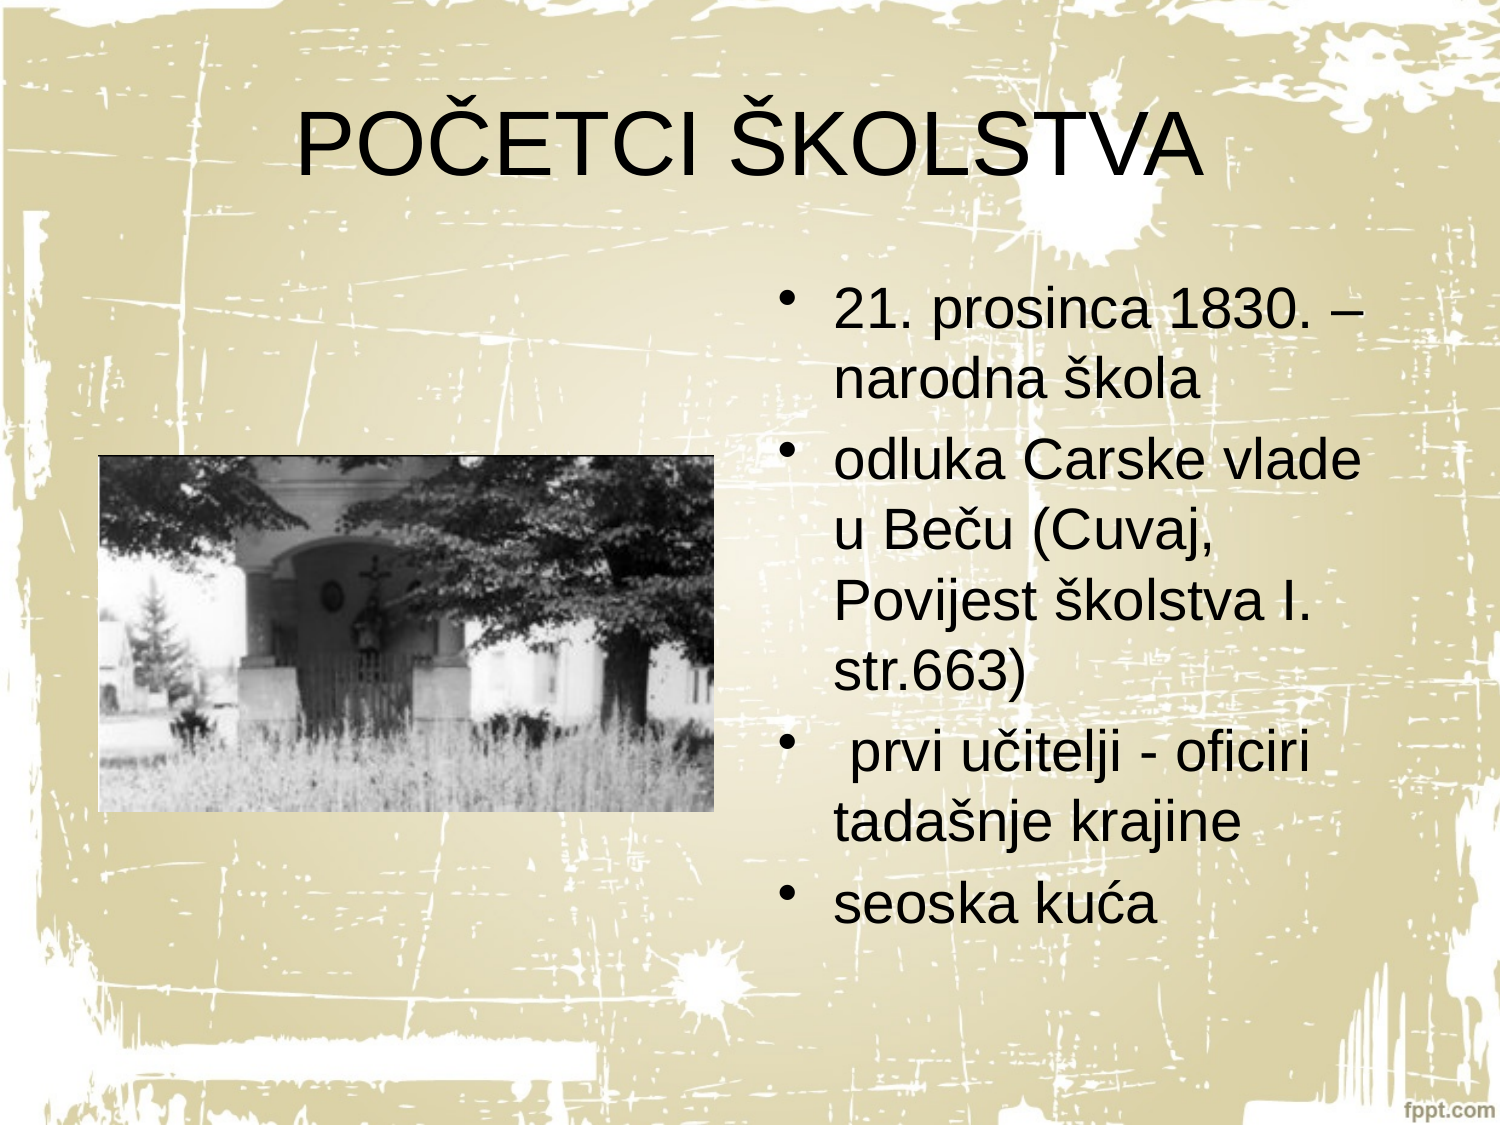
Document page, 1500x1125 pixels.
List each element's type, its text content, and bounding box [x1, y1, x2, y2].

picture [0, 0, 1500, 1125]
list 21. prosinca 1830. – narodna škola odluka Carske vlade u Beču (Cuvaj, Povijest školstva I. str.663) prvi učitelji - oficiri tadašnje krajine seoska kuća [762, 262, 1426, 1006]
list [98, 455, 714, 812]
title POČETCI ŠKOLSTVA [74, 44, 1426, 233]
